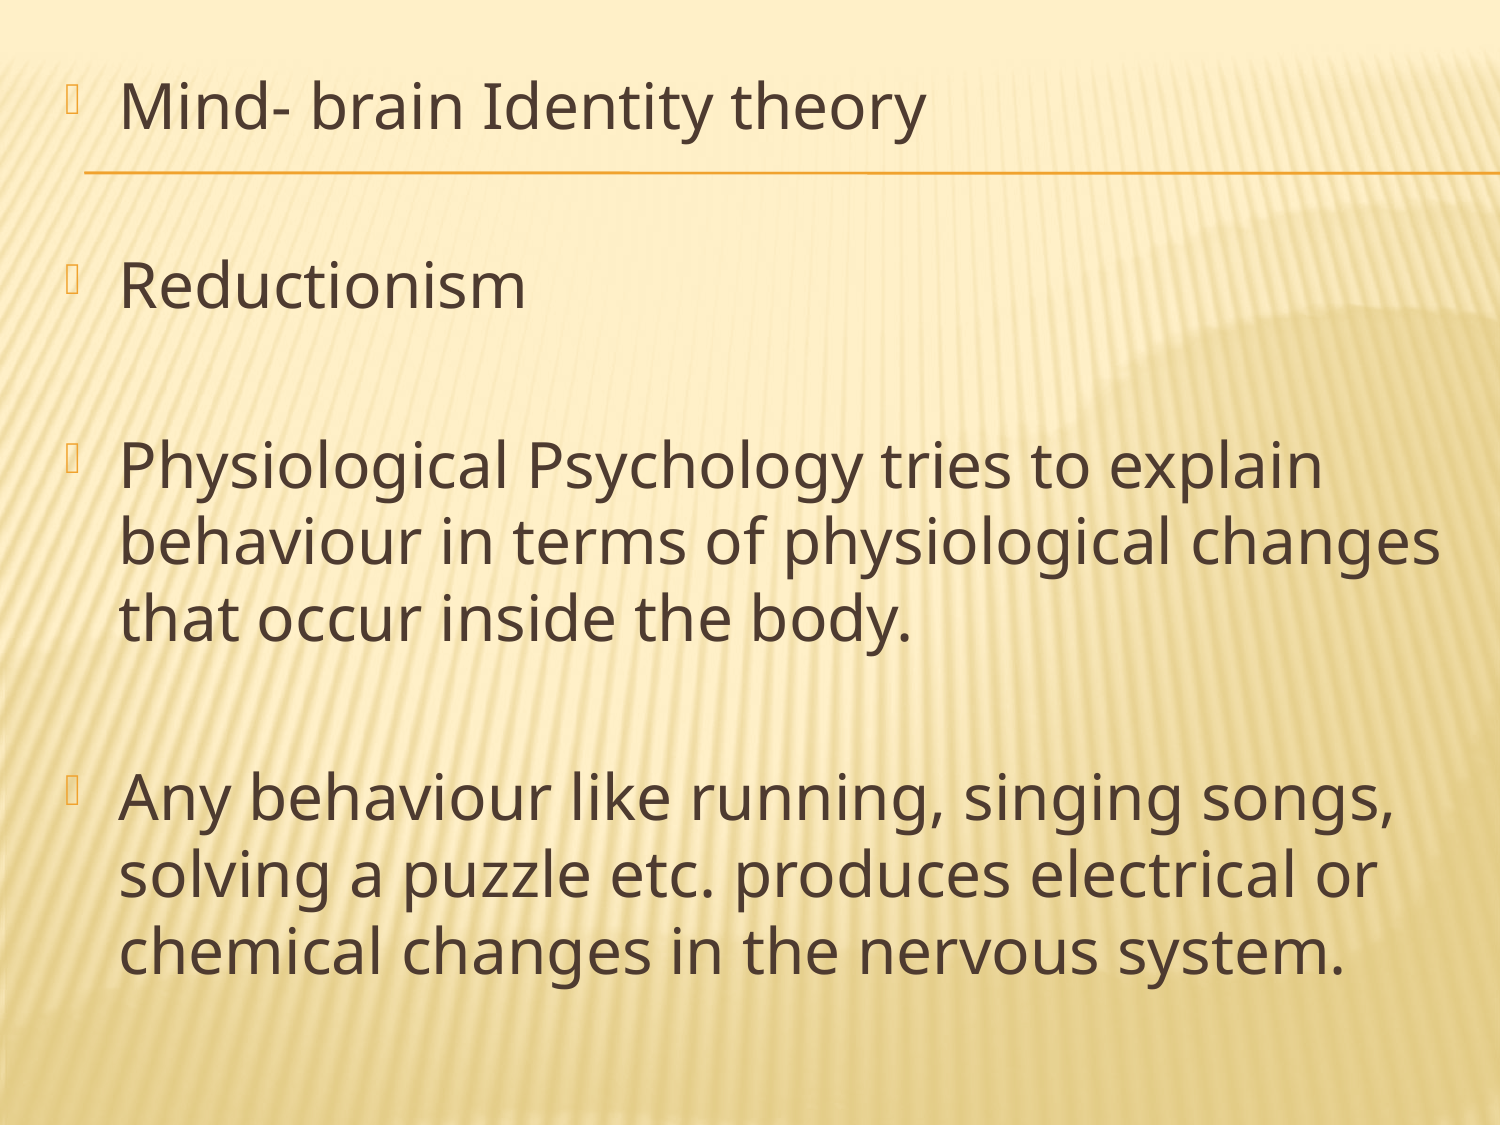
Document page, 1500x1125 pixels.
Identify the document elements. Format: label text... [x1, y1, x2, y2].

list Mind- brain Identity theory Reductionism Physiological Psychology tries to explain behaviour in terms of physiological changes that occur inside the body. Any behaviour like running, singing songs, solving a puzzle etc. produces electrical or chemical changes in the nervous system. [50, 58, 1475, 998]
